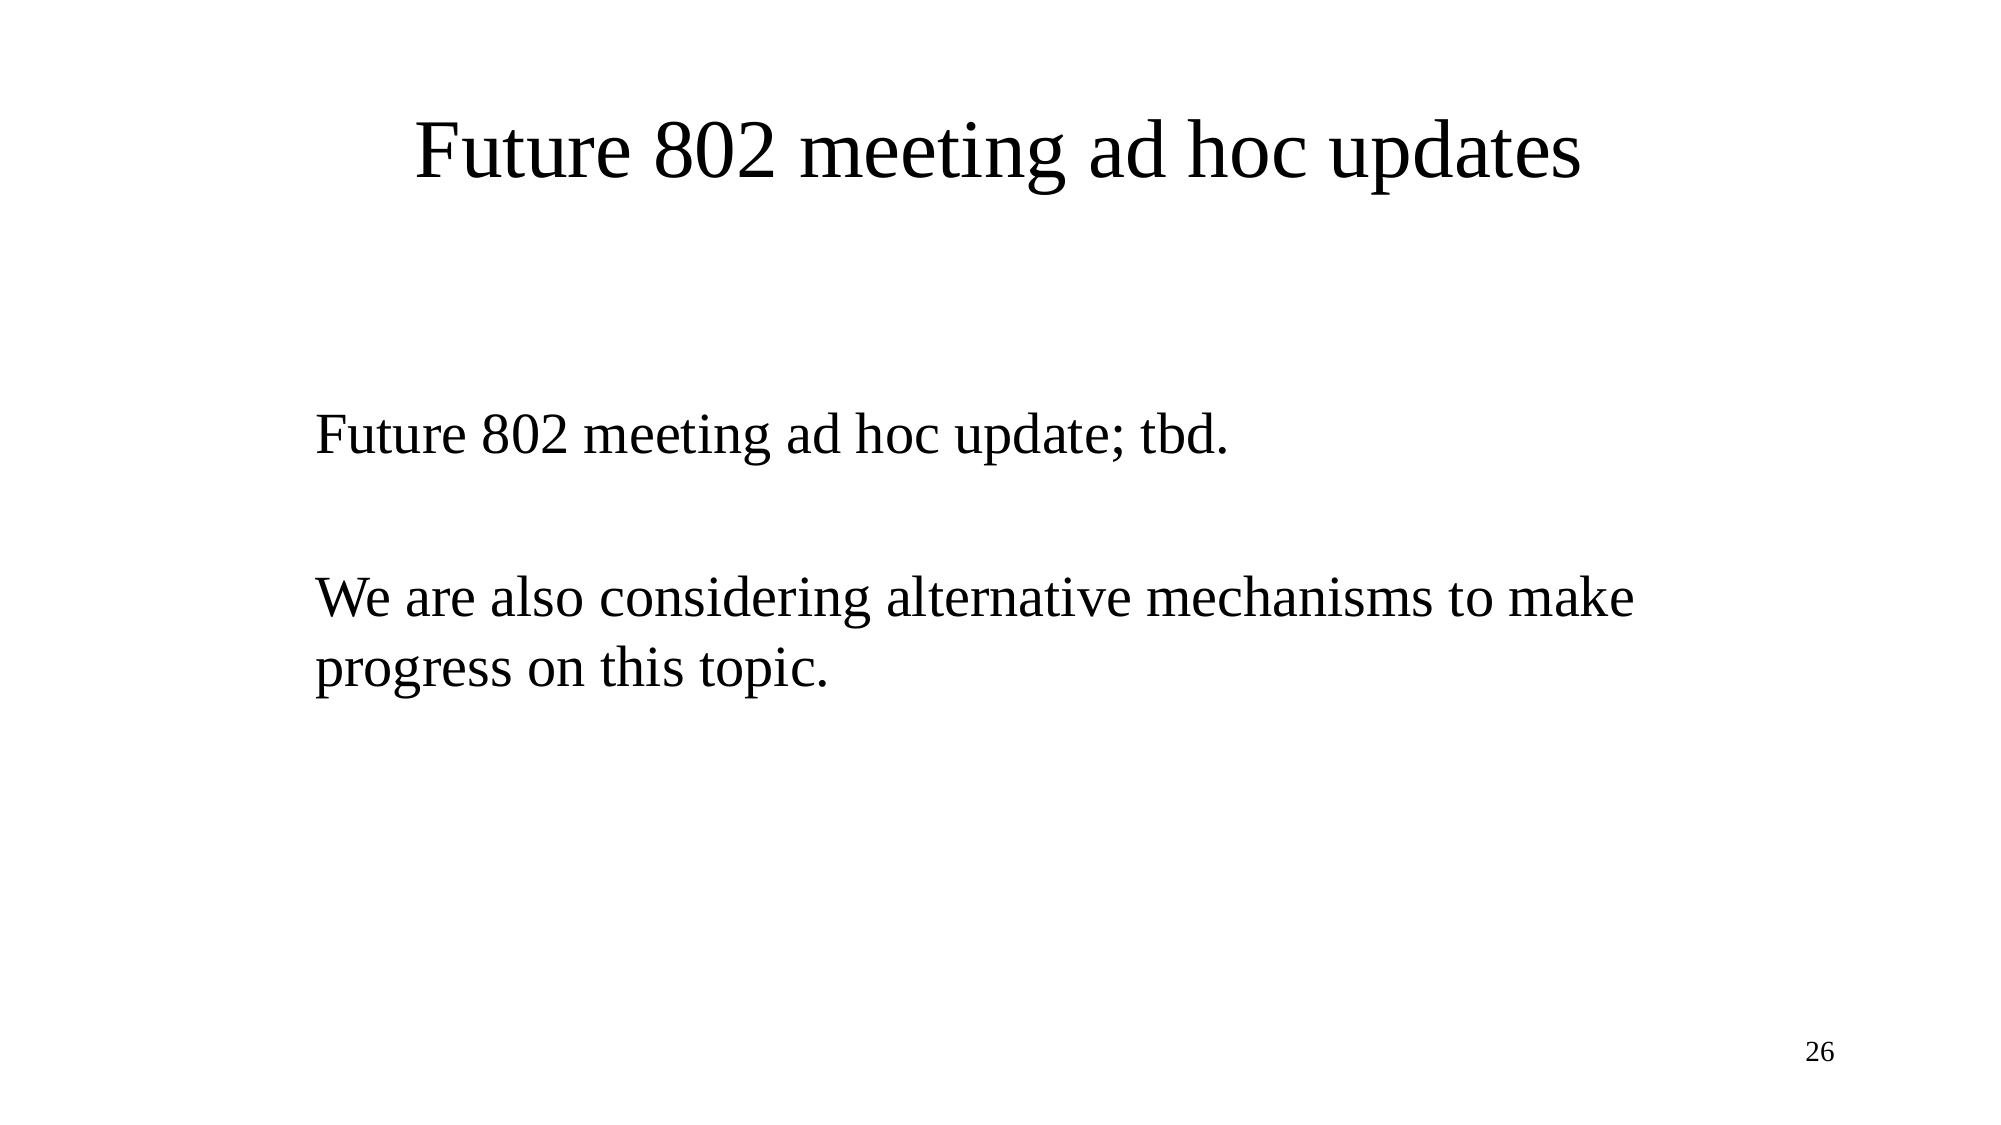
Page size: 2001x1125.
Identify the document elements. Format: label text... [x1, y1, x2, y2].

list Future 802 meeting ad hoc update; tbd. We are also considering alternative mechanisms to make progress on this topic. [299, 387, 1713, 1088]
slide_number 26 [1433, 1024, 1851, 1101]
title Future 802 meeting ad hoc updates [87, 49, 1913, 238]
